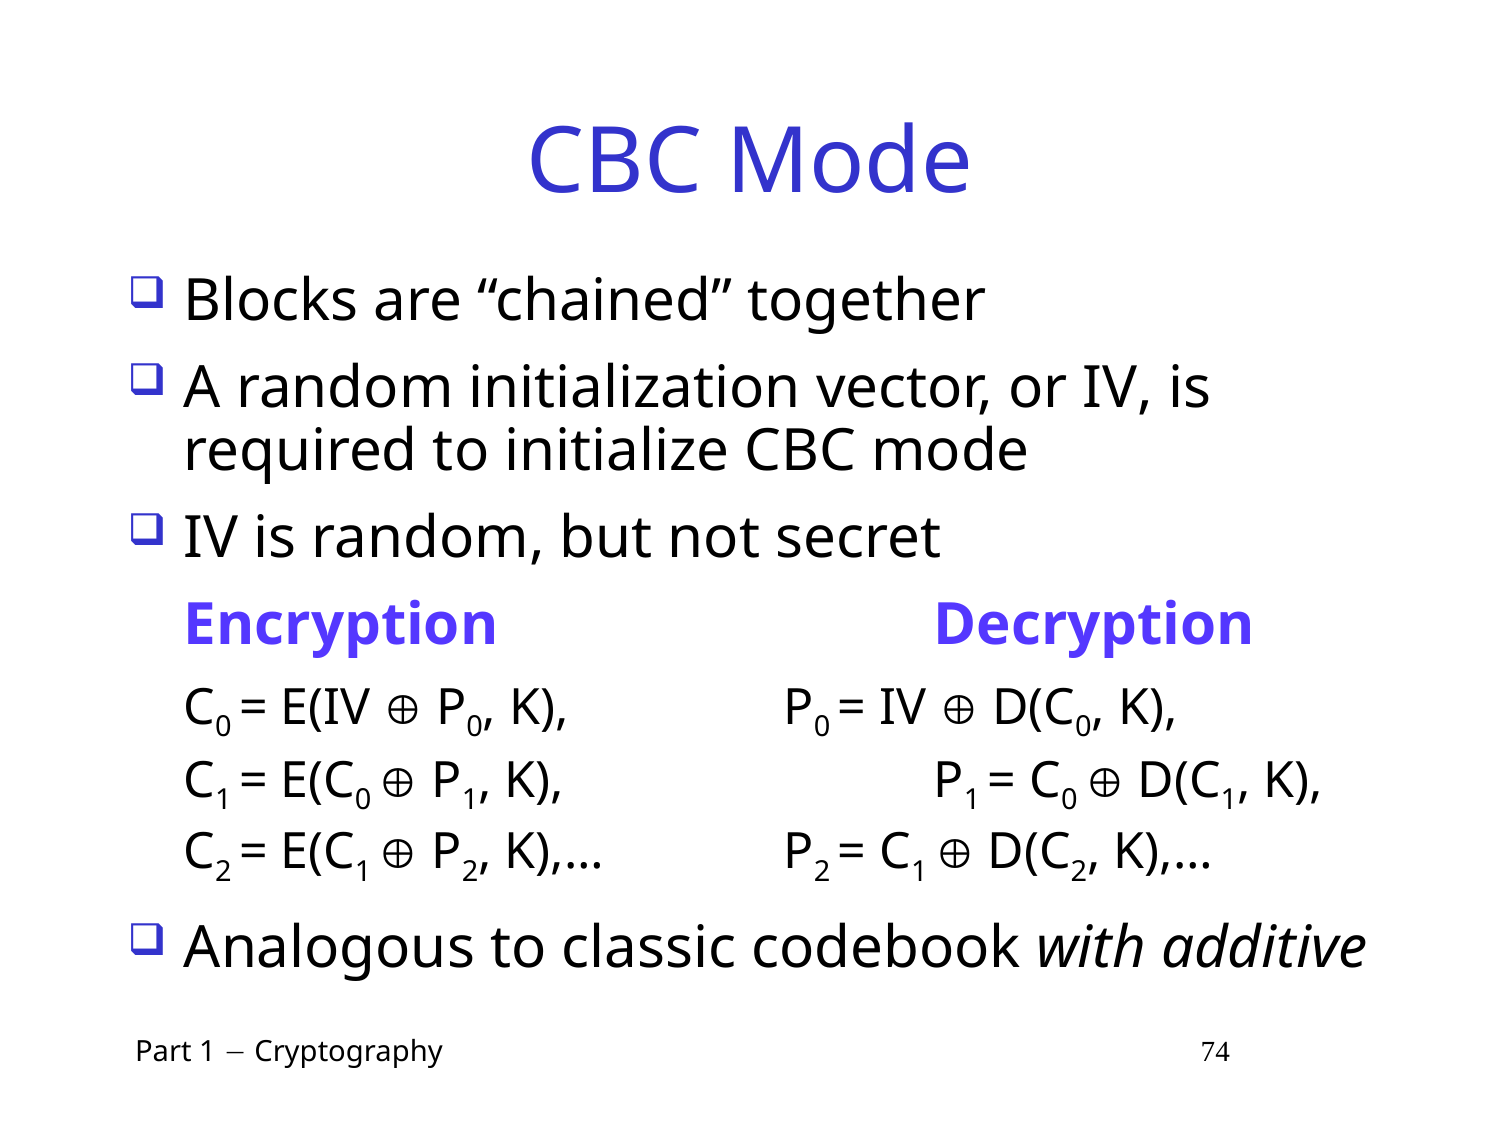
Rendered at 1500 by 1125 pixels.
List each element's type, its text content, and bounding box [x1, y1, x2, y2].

title CBC Mode [112, 62, 1388, 251]
footer Part 1  Cryptography 74 [112, 1024, 1401, 1101]
list Blocks are “chained” together A random initialization vector, or IV, is required to initialize CBC mode IV is random, but not secret Encryption Decryption C0 = E(IV  P0, K), P0 = IV  D(C0, K), C1 = E(C0  P1, K), P1 = C0  D(C1, K), C2 = E(C1  P2, K),… P2 = C1  D(C2, K),… Analogous to classic codebook with additive [112, 262, 1438, 1001]
